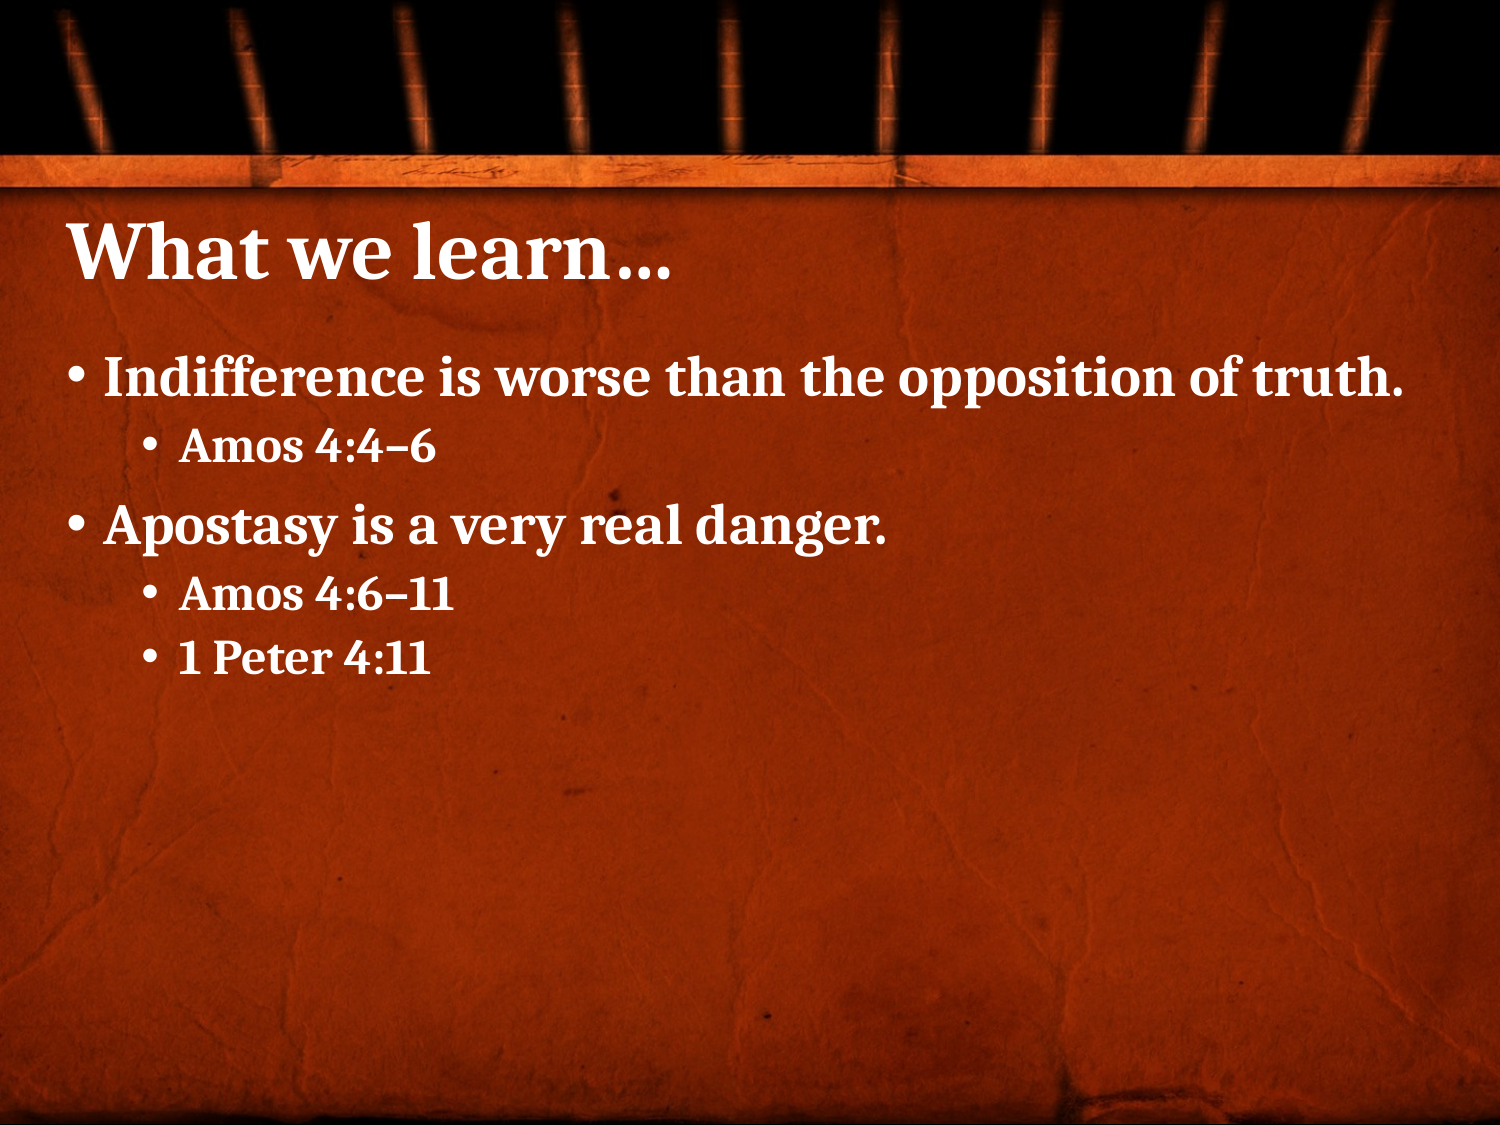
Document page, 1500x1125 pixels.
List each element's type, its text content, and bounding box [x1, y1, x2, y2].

picture [0, 0, 1500, 1124]
title What we learn… [51, 188, 1447, 317]
list Indifference is worse than the opposition of truth. Amos 4:4–6 Apostasy is a very real danger. Amos 4:6–11 1 Peter 4:11 [51, 338, 1447, 1014]
